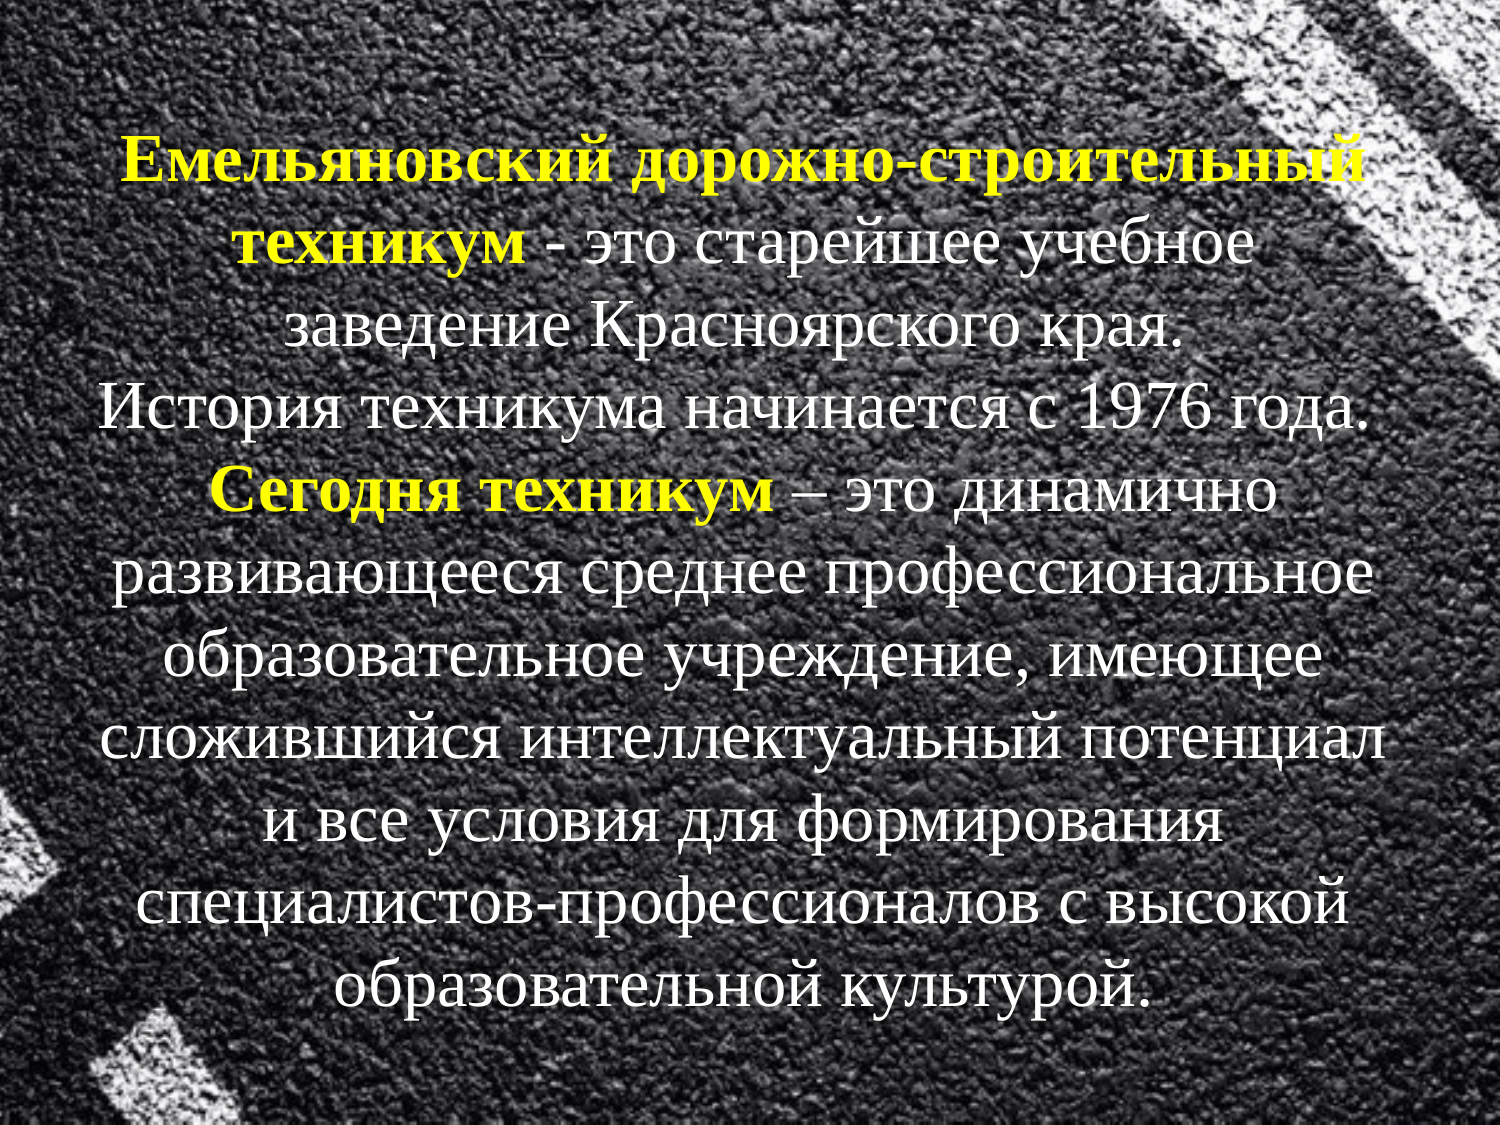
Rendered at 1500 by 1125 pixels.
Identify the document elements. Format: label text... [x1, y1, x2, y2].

text_box Емельяновский дорожно-строительный техникум - это старейшее учебное заведение Красноярского края. История техникума начинается с 1976 года. Сегодня техникум – это динамично развивающееся среднее профессиональное образовательное учреждение, имеющее сложившийся интеллектуальный потенциал и все условия для формирования специалистов-профессионалов с высокой образовательной культурой. [70, 105, 1418, 1107]
picture [0, 0, 1500, 1125]
